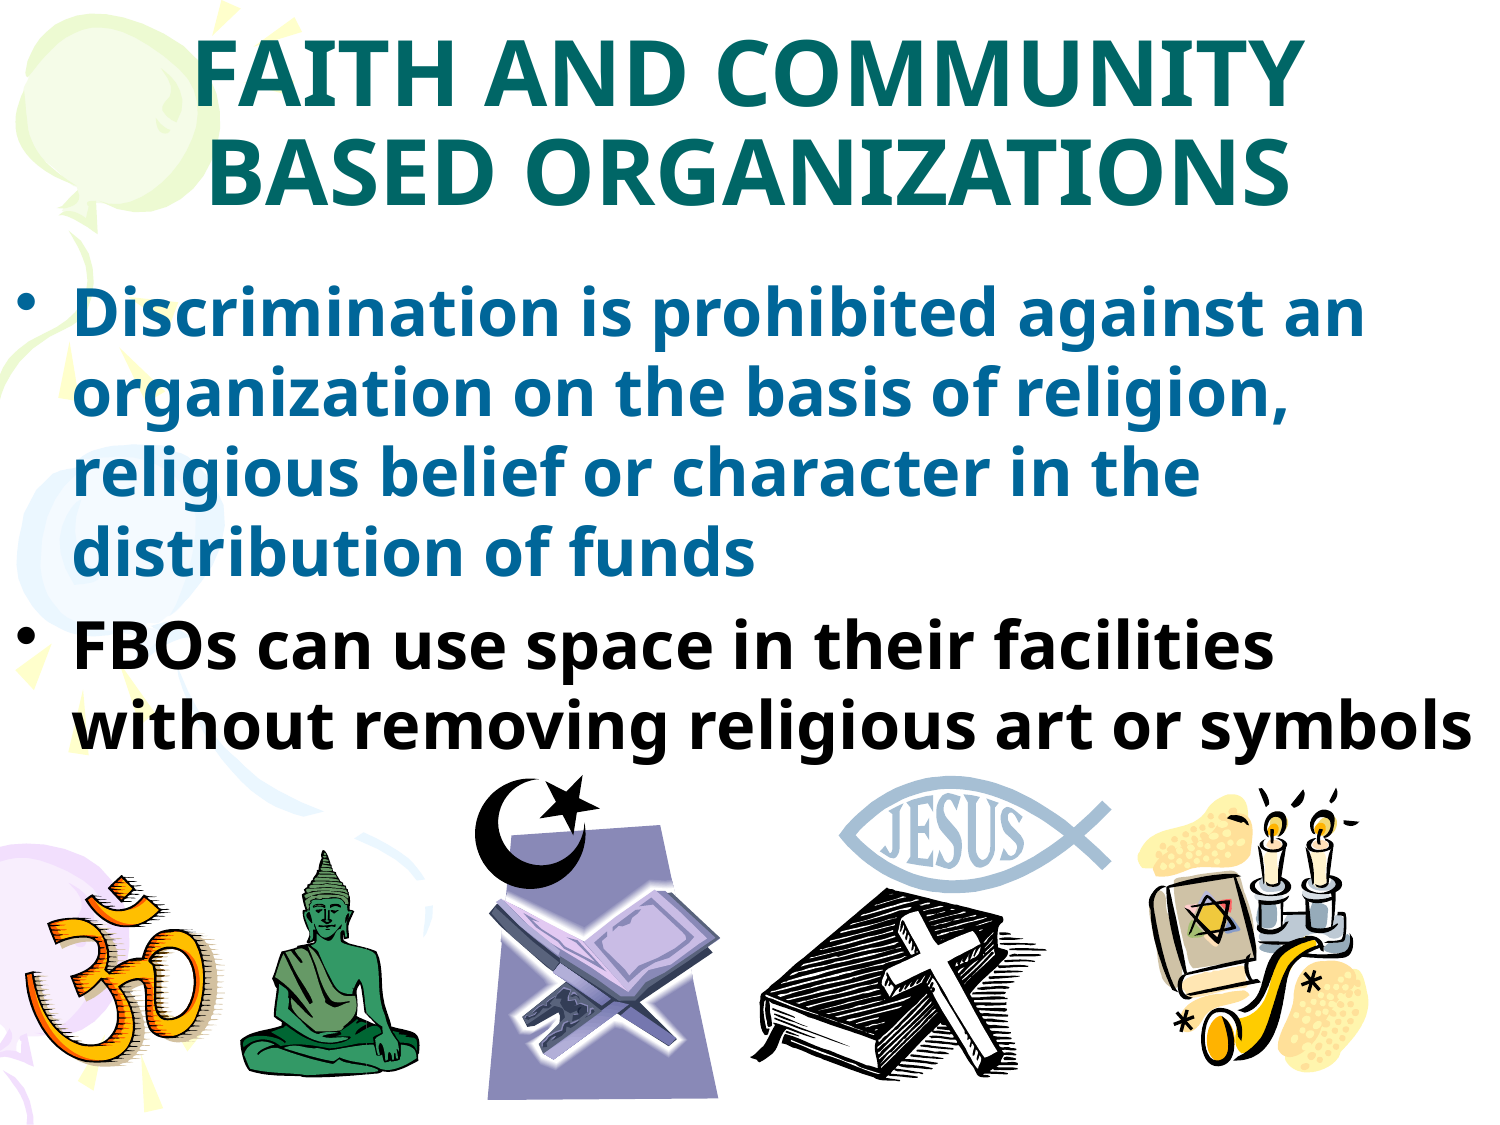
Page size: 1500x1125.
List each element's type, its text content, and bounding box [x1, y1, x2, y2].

picture [237, 849, 422, 1080]
picture [749, 774, 1113, 1083]
list Discrimination is prohibited against an organization on the basis of religion, religious belief or character in the distribution of funds FBOs can use space in their facilities without removing religious art or symbols [0, 262, 1500, 994]
picture [24, 874, 226, 1068]
title FAITH AND COMMUNITY BASED ORGANIZATIONS [72, 16, 1426, 233]
picture [1137, 787, 1372, 1076]
picture [474, 774, 721, 1101]
